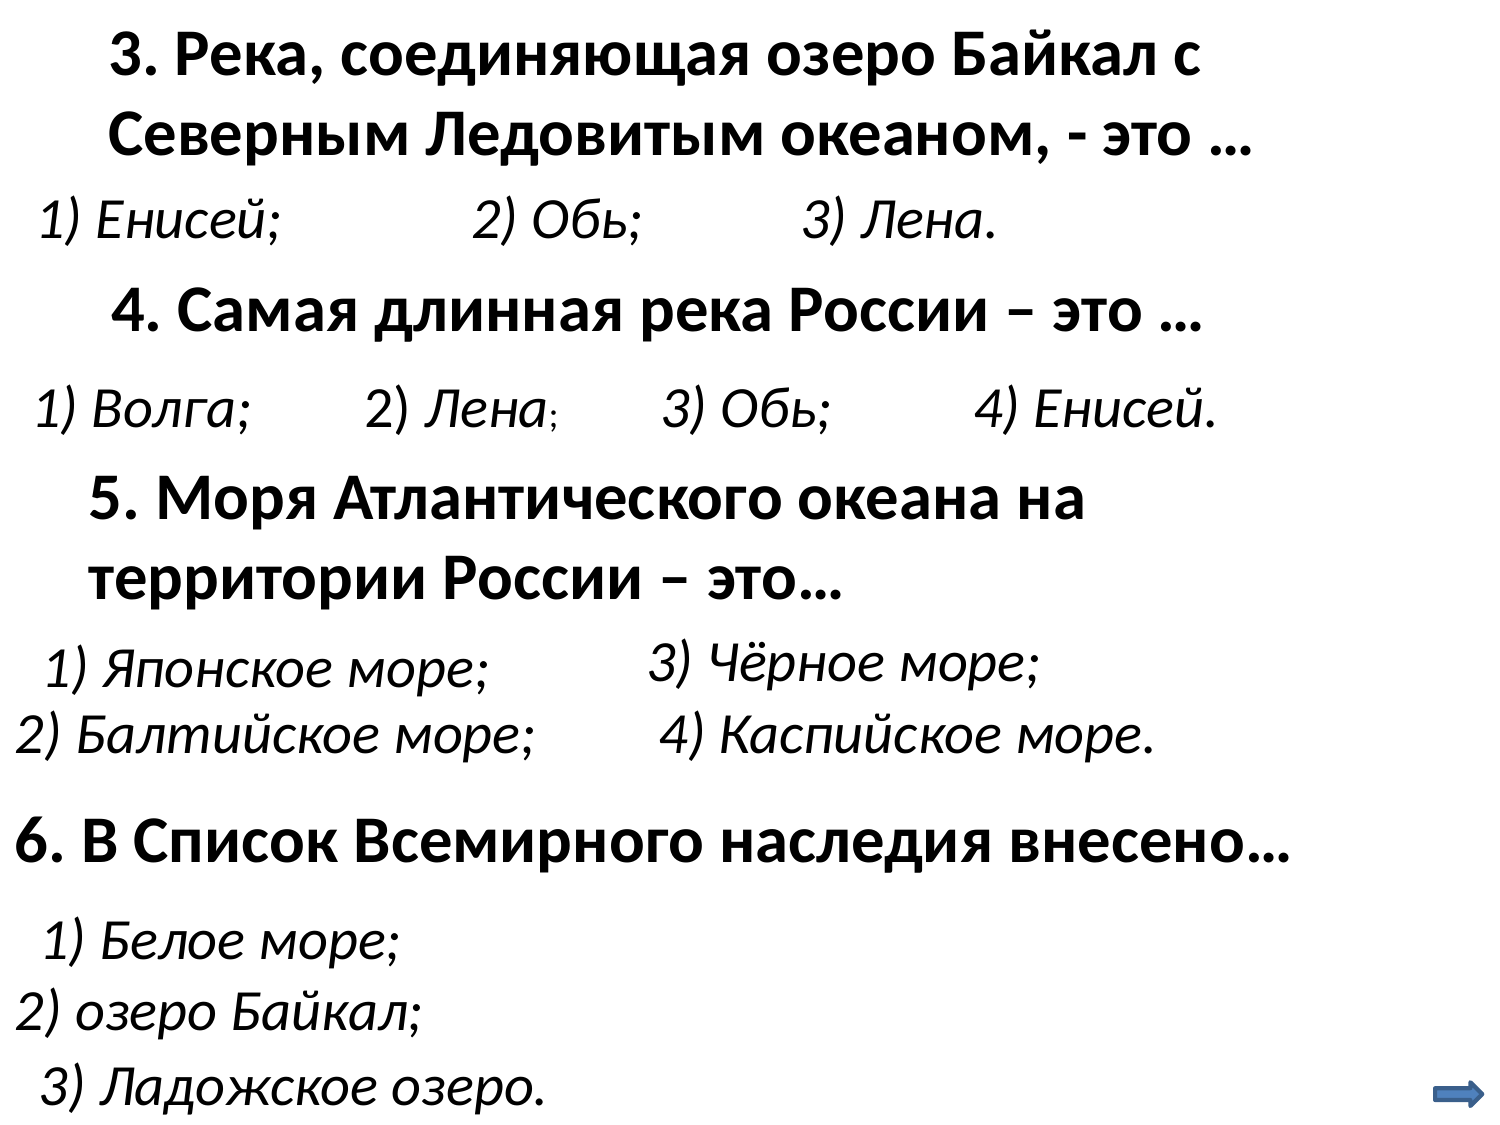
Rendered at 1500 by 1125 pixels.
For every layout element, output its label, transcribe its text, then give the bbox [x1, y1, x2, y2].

text_box 3) Обь; [645, 361, 861, 445]
text_box [1433, 1080, 1485, 1108]
text_box 1) Белое море; [24, 893, 417, 964]
text_box 1) Волга; [16, 361, 281, 447]
text_box 5. Моря Атлантического океана на территории России – это… [74, 445, 1117, 620]
text_box 3) Чёрное море; [631, 616, 1376, 701]
text_box 4. Самая длинная река России – это … [96, 257, 1222, 352]
text_box 1) Японское море; [27, 621, 505, 687]
text_box 3) Лена. [785, 173, 1164, 257]
text_box 6. В Список Всемирного наследия внесено… [0, 788, 1500, 884]
text_box 3) Ладожское озеро. [24, 1039, 565, 1125]
text_box 2) Лена; [349, 361, 583, 445]
text_box 2) озеро Байкал; [0, 964, 750, 1050]
text_box 4) Каспийское море. [643, 687, 1365, 773]
text_box 2) Балтийское море; [0, 687, 643, 773]
text_box 4) Енисей. [958, 361, 1235, 447]
text_box 3. Река, соединяющая озеро Байкал с Северным Ледовитым океаном, - это … [93, 1, 1272, 176]
text_box 2) Обь; [456, 172, 672, 257]
text_box 1) Енисей; [20, 172, 311, 258]
